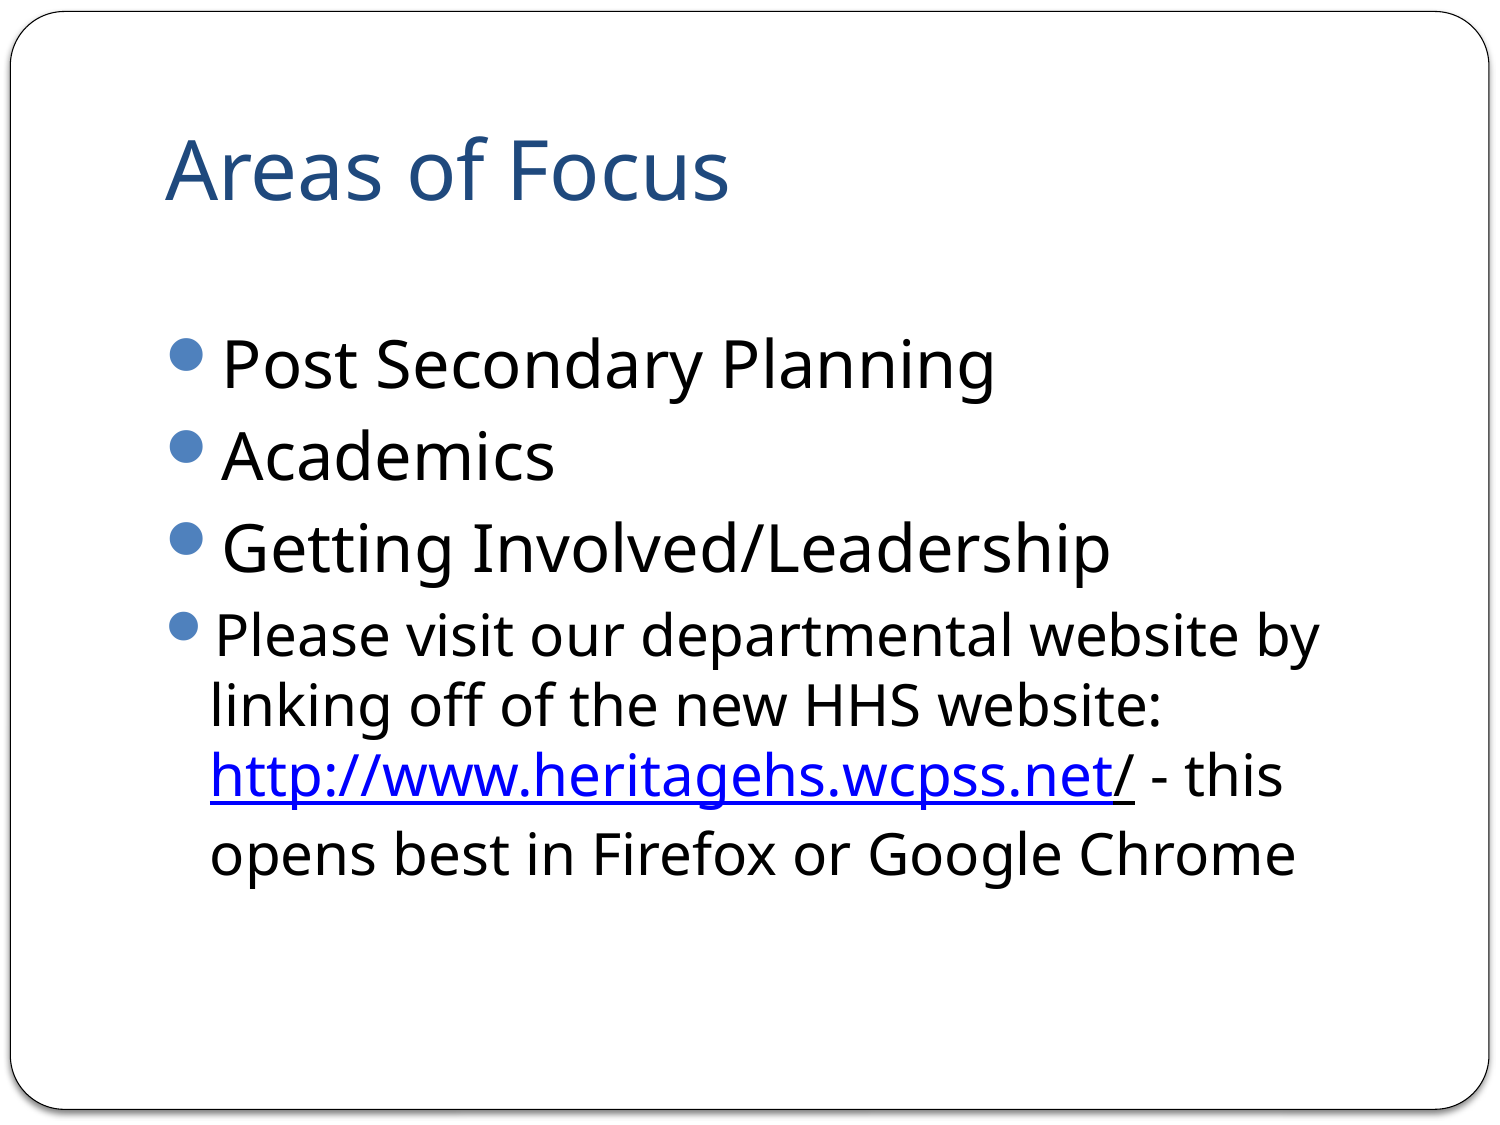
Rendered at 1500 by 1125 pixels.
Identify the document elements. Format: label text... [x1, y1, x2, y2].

list Post Secondary Planning Academics Getting Involved/Leadership Please visit our departmental website by linking off of the new HHS website: http://www.heritagehs.wcpss.net/ - this opens best in Firefox or Google Chrome [149, 237, 1426, 988]
title Areas of Focus [149, 44, 1426, 233]
